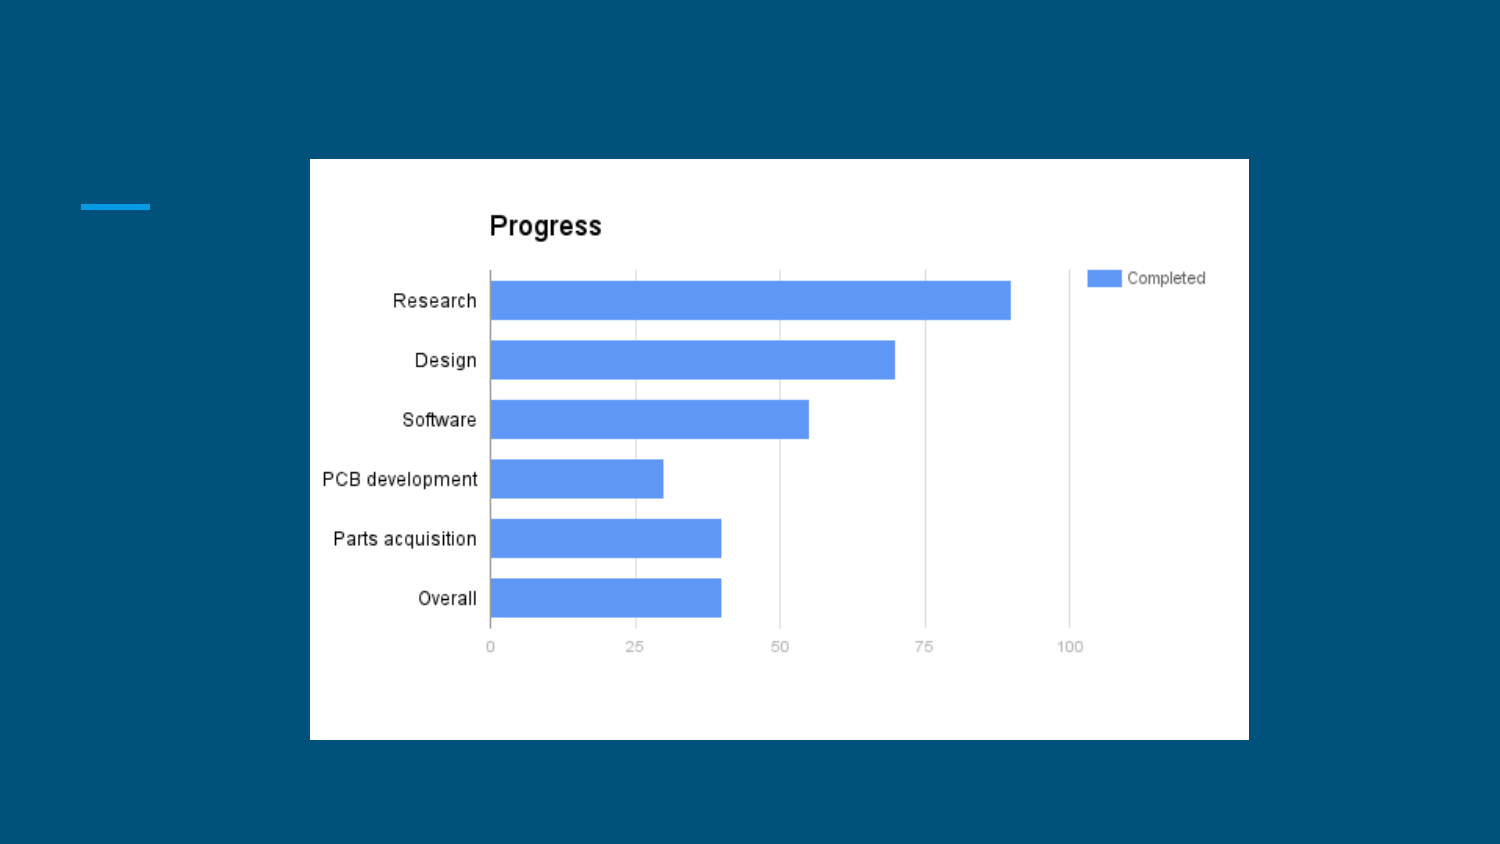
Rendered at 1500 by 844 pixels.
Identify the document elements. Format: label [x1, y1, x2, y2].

picture [311, 160, 1248, 739]
